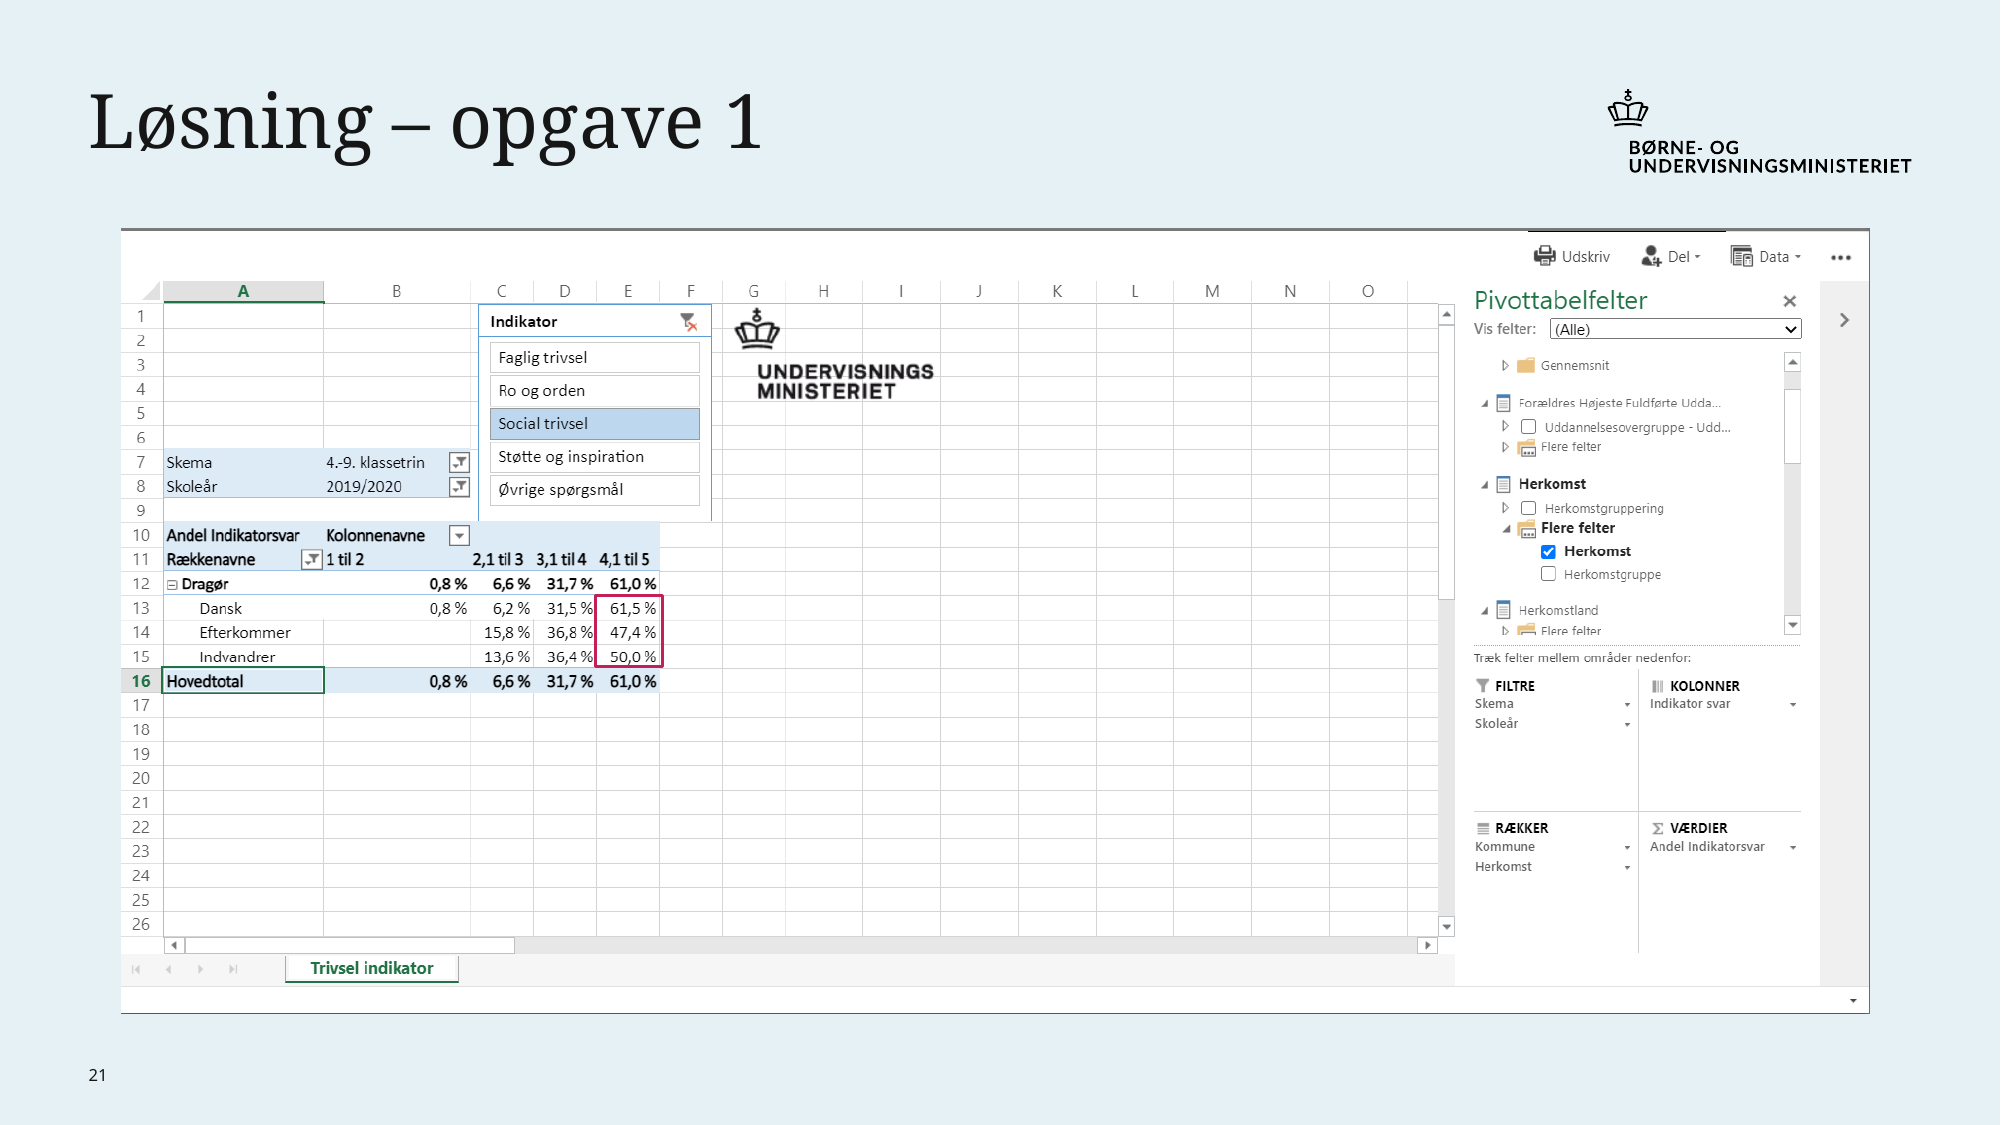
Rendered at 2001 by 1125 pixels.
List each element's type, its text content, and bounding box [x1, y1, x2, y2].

picture [121, 228, 1870, 1014]
slide_number 21 [88, 1058, 134, 1088]
title Løsning – opgave 1 [88, 88, 1608, 242]
